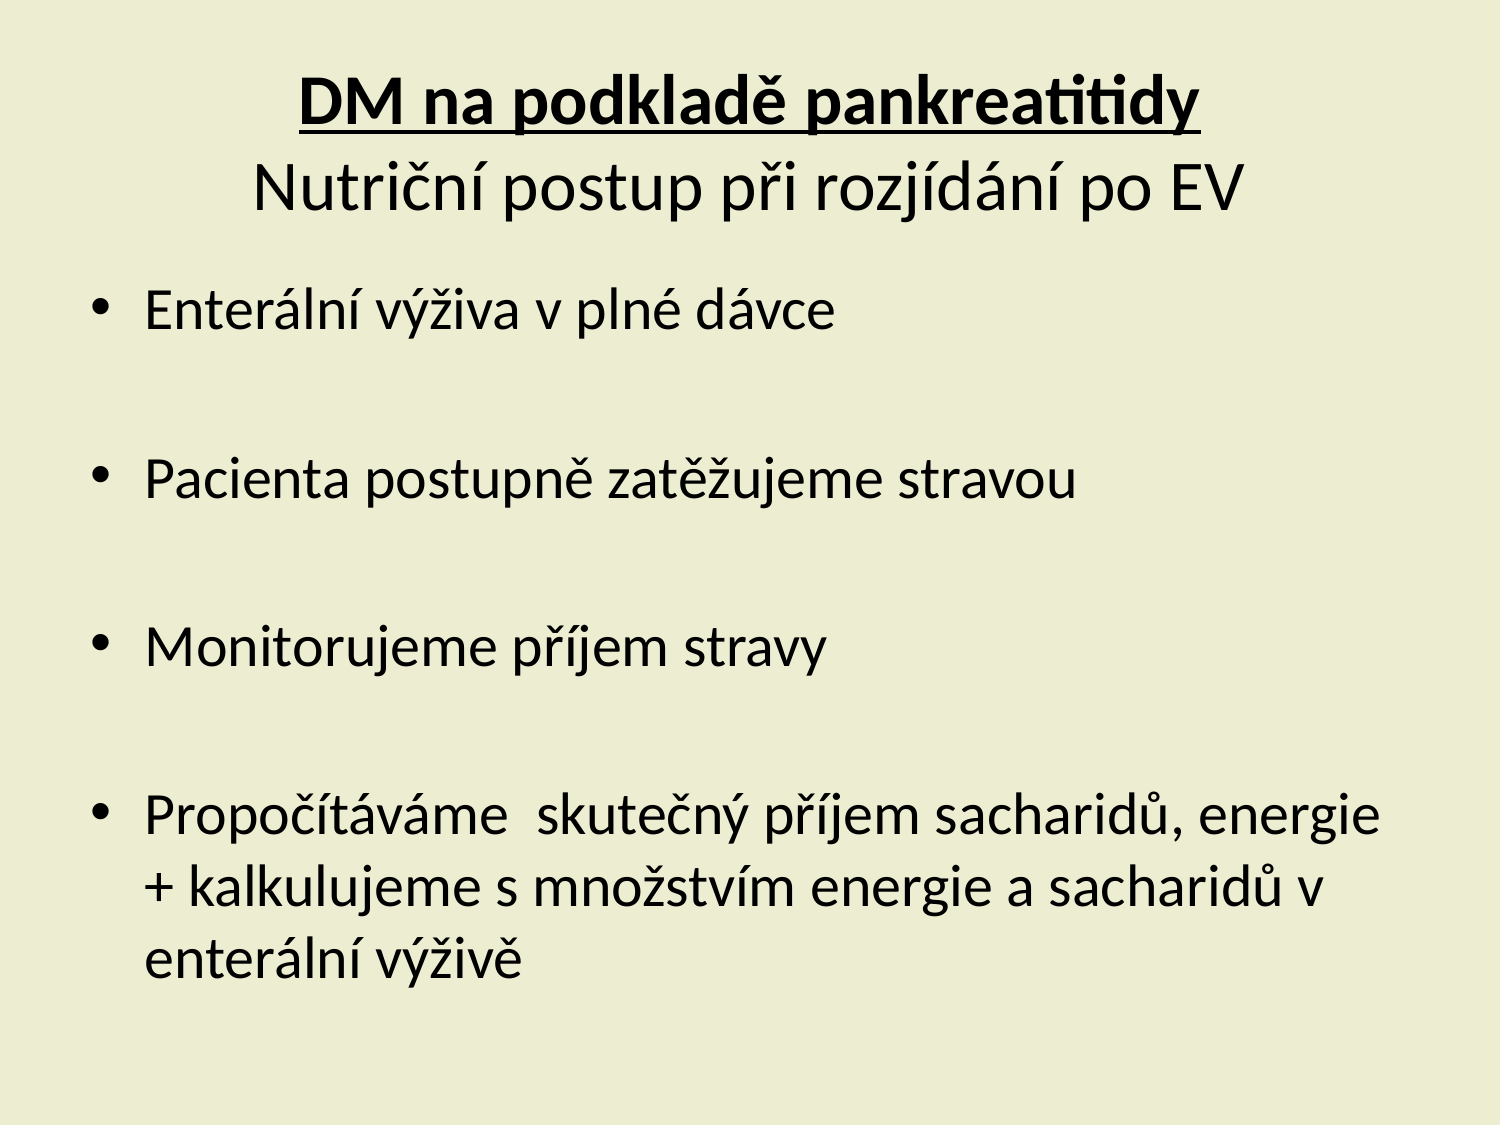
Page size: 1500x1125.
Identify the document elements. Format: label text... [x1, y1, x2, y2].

list Enterální výživa v plné dávce Pacienta postupně zatěžujeme stravou Monitorujeme příjem stravy Propočítáváme skutečný příjem sacharidů, energie + kalkulujeme s množstvím energie a sacharidů v enterální výživě [75, 262, 1425, 1005]
title DM na podkladě pankreatitidy Nutriční postup při rozjídání po EV [75, 45, 1425, 233]
